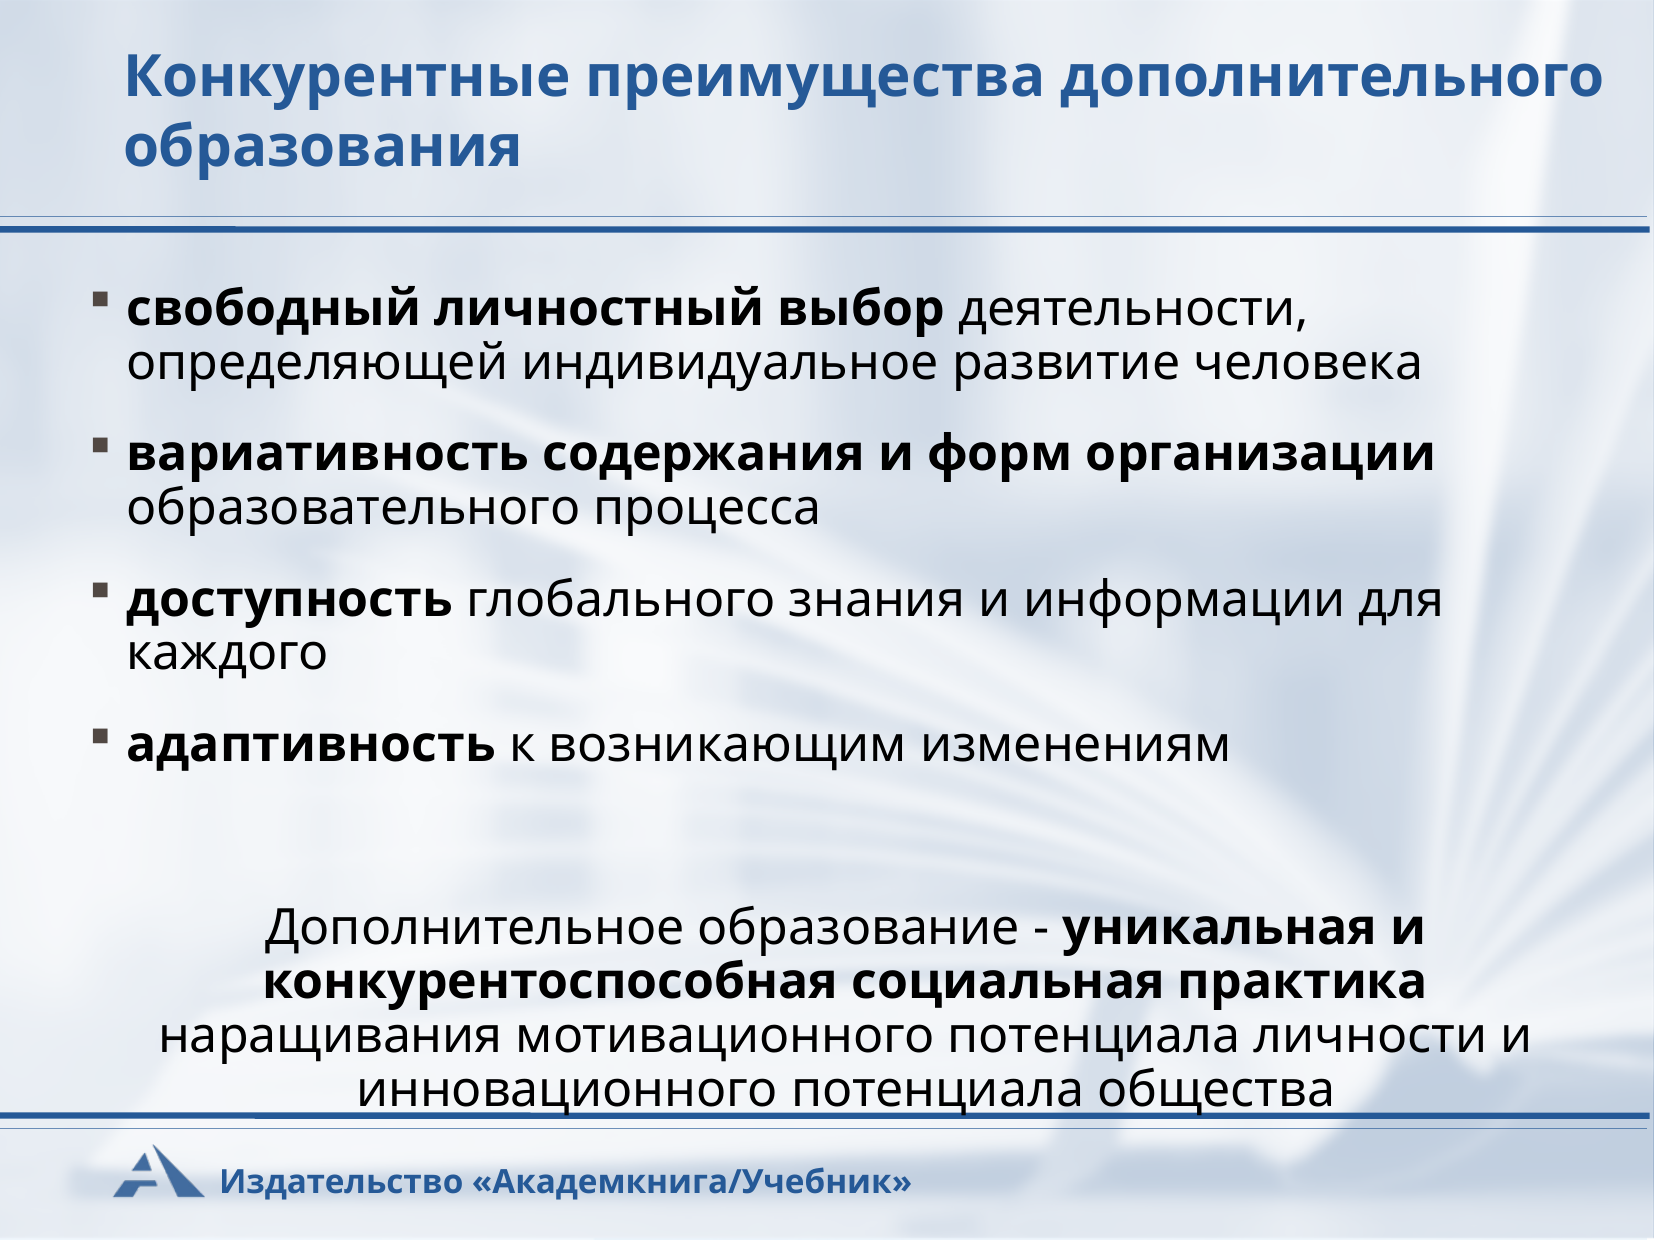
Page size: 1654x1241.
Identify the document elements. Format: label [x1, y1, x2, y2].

text_box [0, 0, 1654, 1241]
